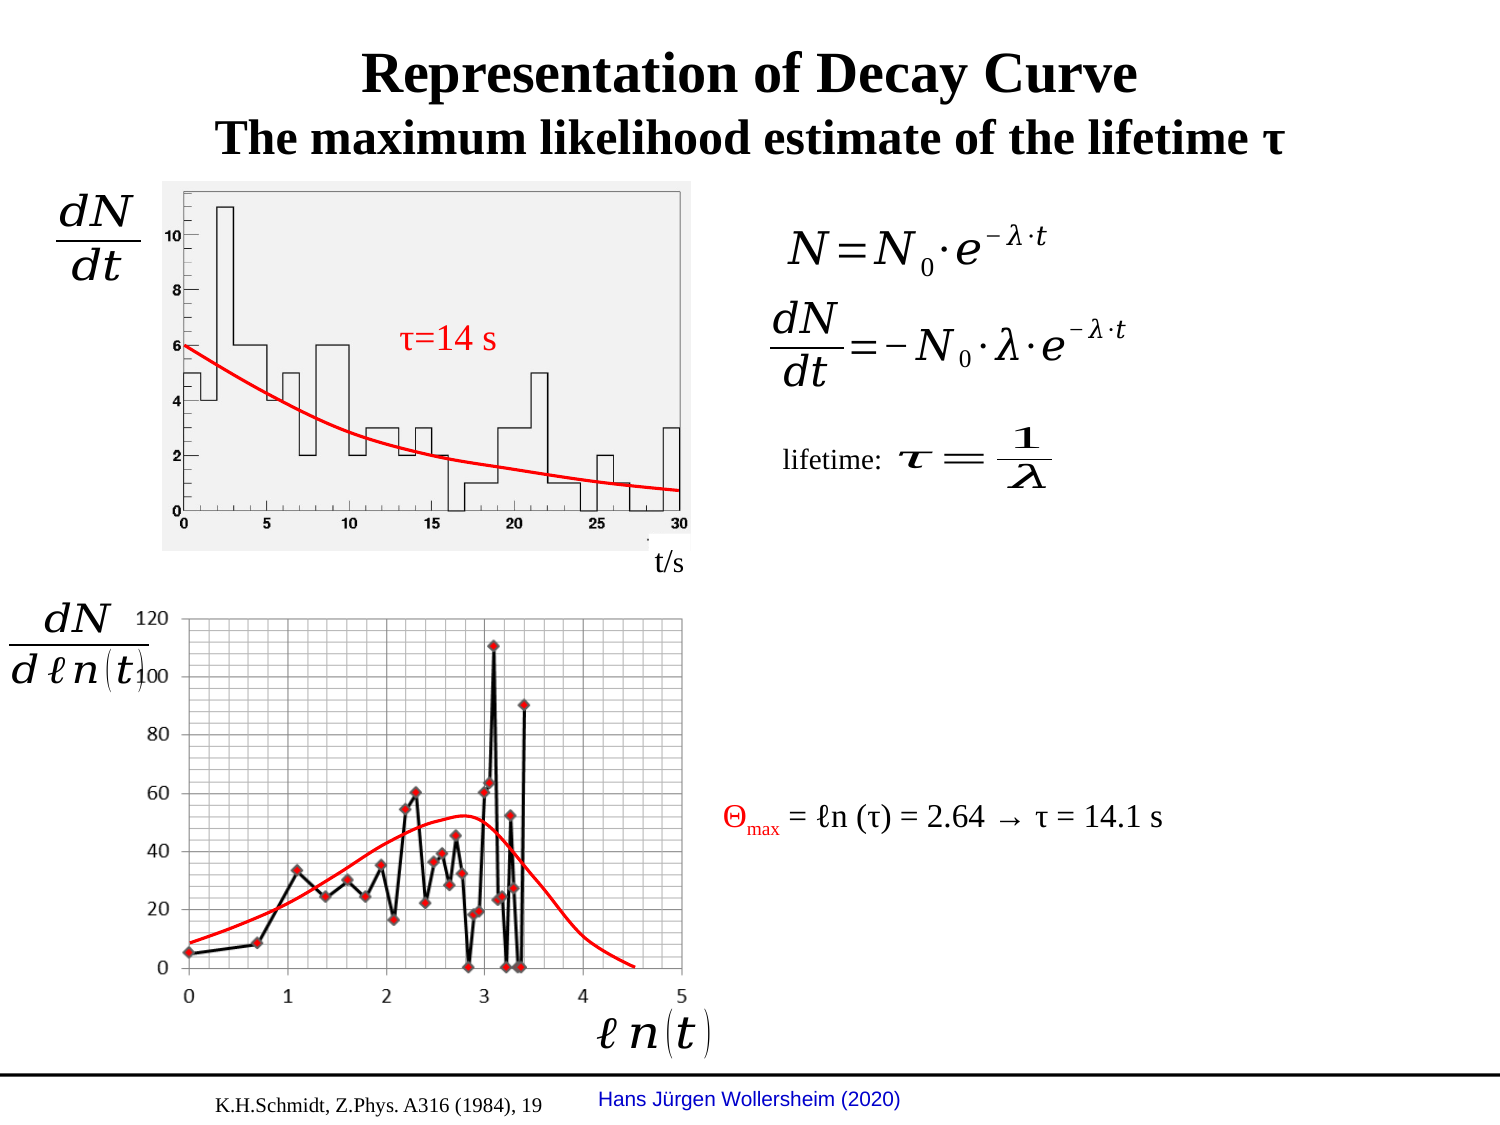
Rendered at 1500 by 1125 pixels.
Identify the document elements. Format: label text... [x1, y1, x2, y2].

picture [162, 180, 692, 551]
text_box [767, 420, 1058, 497]
text_box Θmax = ℓn (τ) = 2.64 → τ = 14.1 s [708, 786, 1179, 848]
picture [133, 609, 693, 1007]
text_box Representation of Decay Curve The maximum likelihood estimate of the lifetime τ [0, 26, 1500, 172]
text_box K.H.Schmidt, Z.Phys. A316 (1984), 19 [200, 1084, 558, 1125]
text_box t/s [648, 558, 691, 586]
